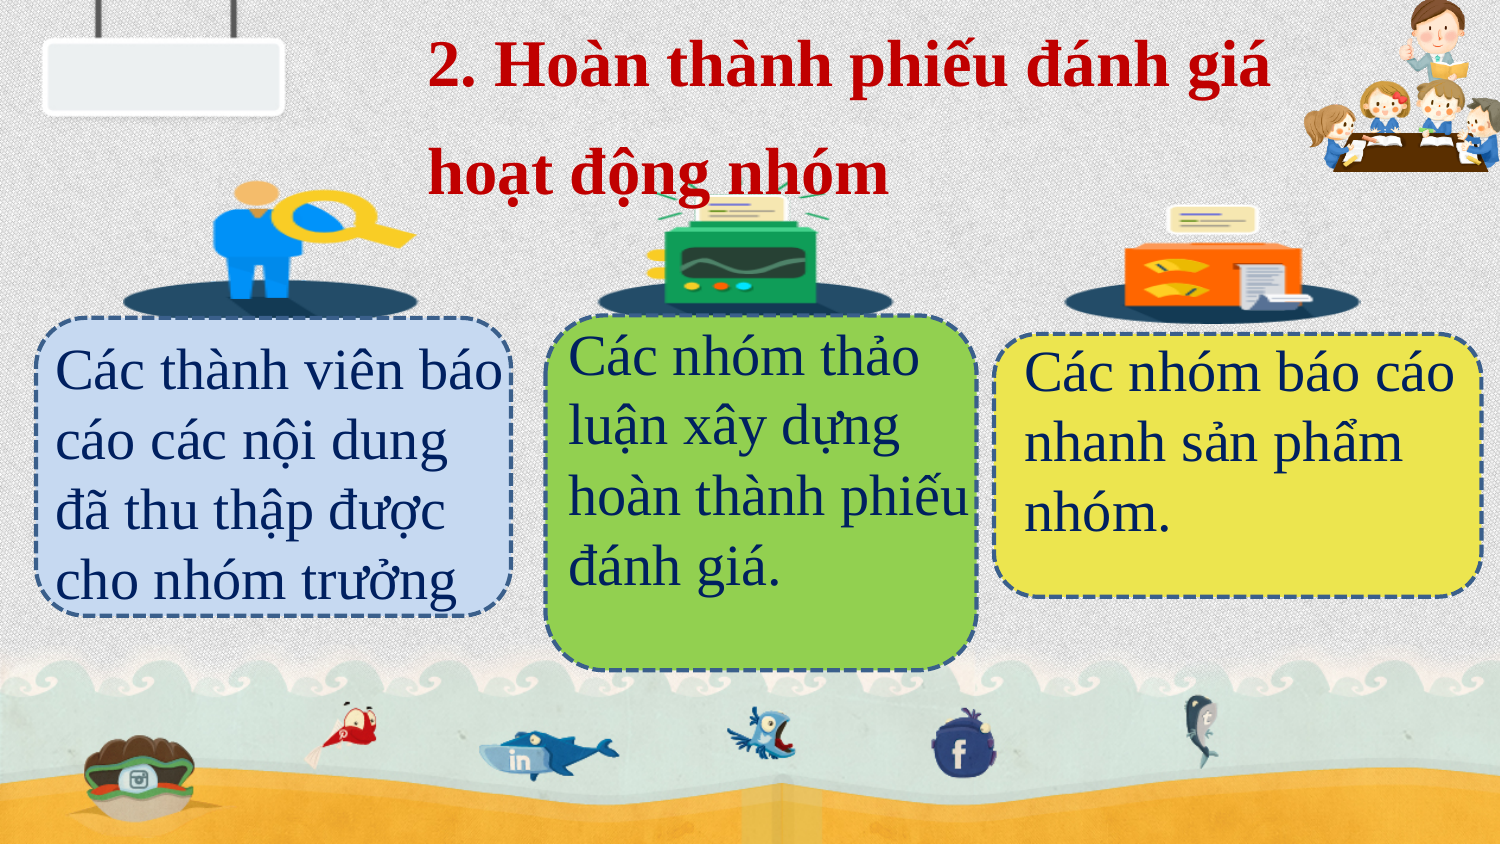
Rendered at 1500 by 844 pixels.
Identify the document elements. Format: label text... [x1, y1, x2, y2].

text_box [35, 317, 532, 623]
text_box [993, 325, 1500, 634]
text_box 2. Hoàn thành phiếu đánh giá hoạt động nhóm [412, 0, 1293, 170]
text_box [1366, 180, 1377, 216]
picture [0, 0, 1500, 844]
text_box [545, 309, 992, 671]
